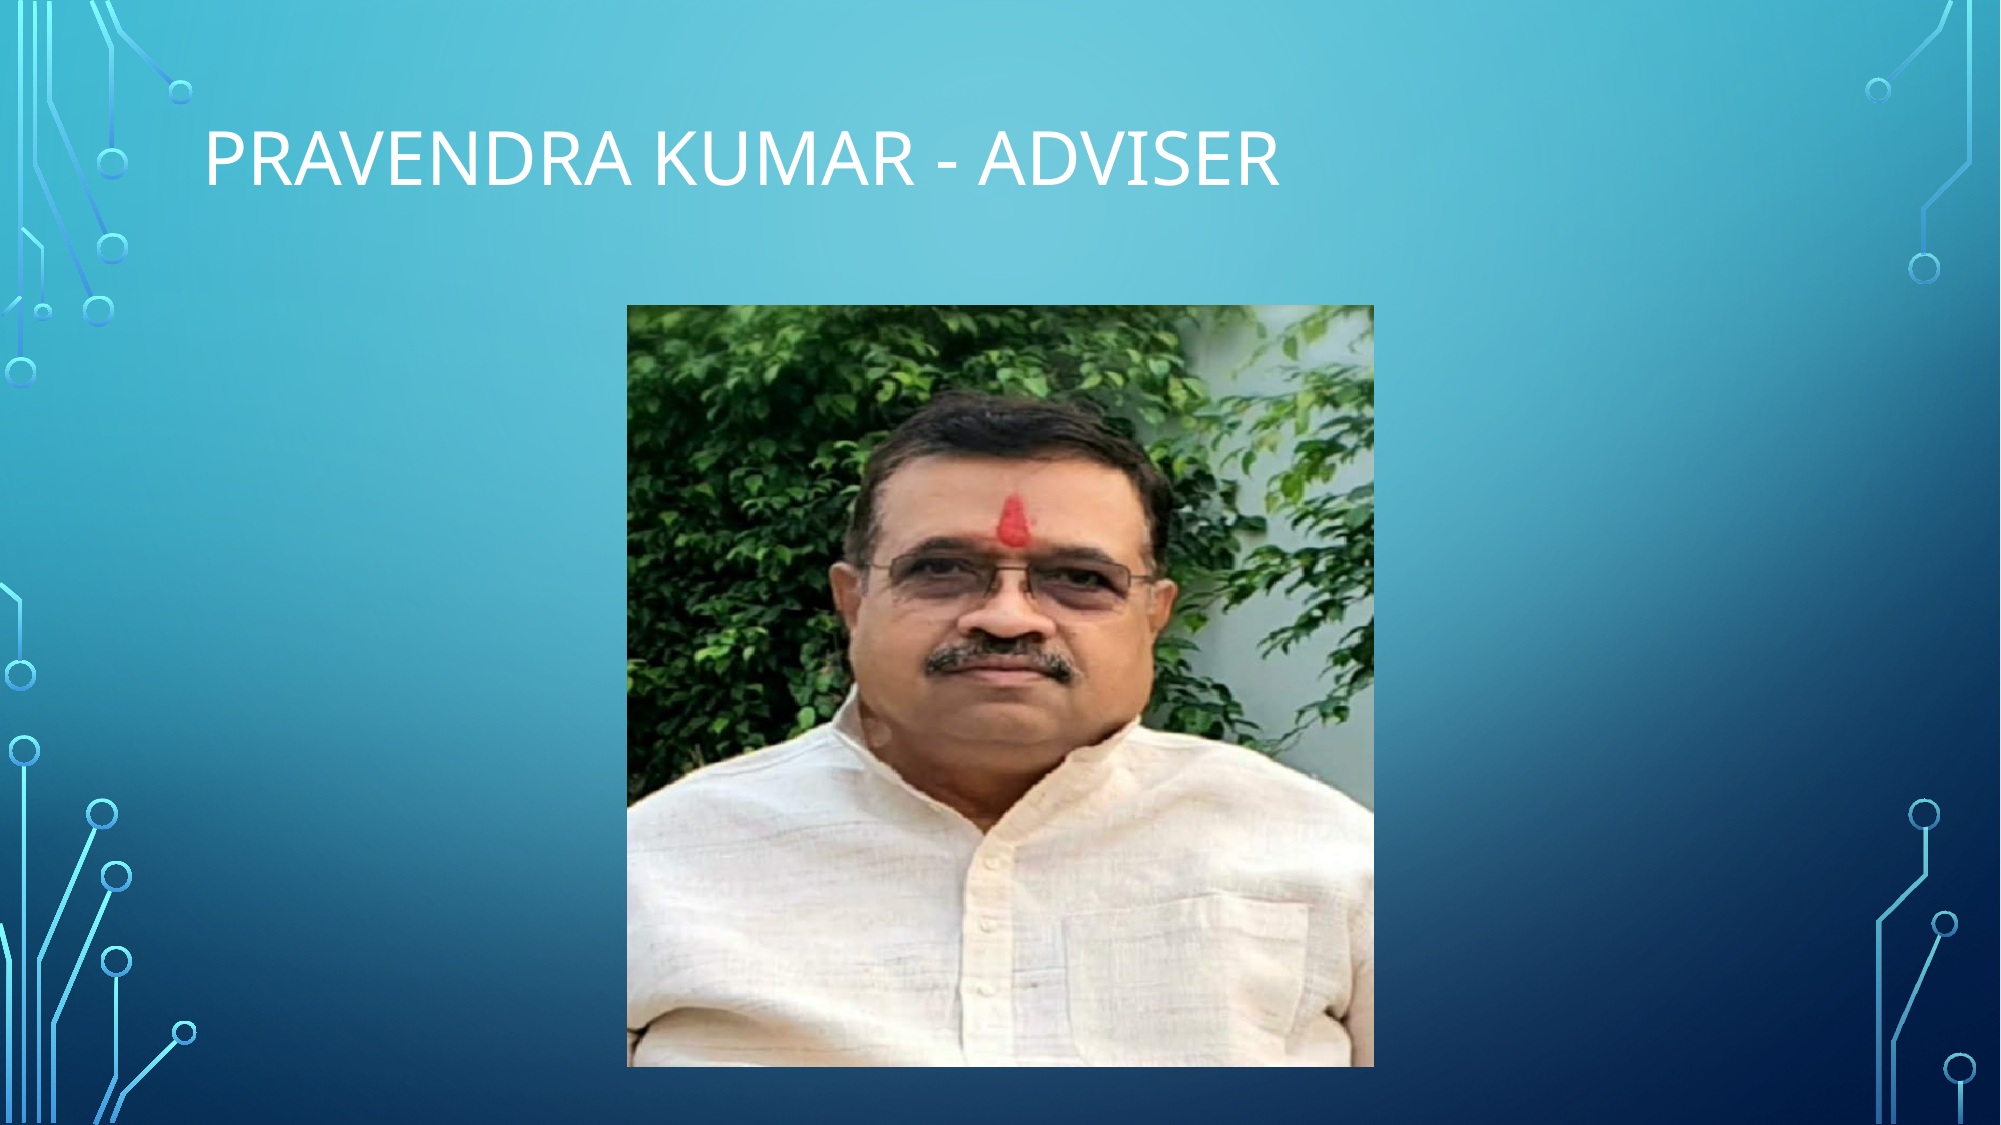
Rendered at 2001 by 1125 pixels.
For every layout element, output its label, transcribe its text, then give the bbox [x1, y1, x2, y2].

title Pravendra kumar - Adviser [187, 101, 1813, 222]
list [627, 305, 1374, 1067]
